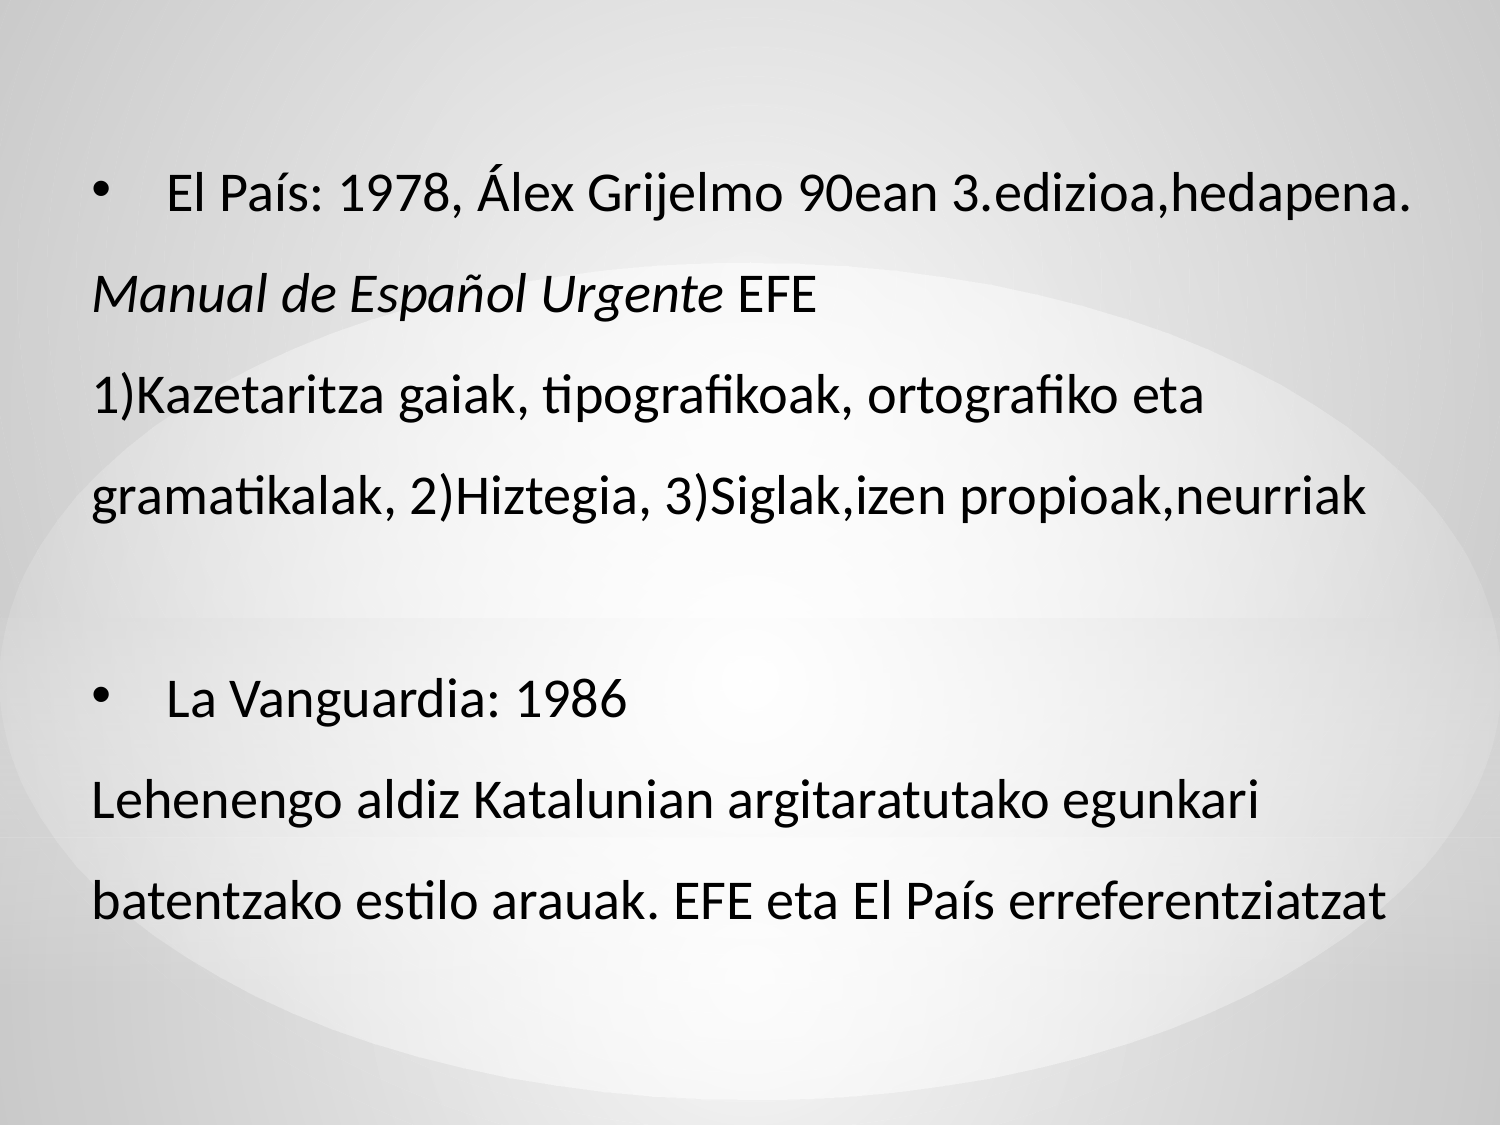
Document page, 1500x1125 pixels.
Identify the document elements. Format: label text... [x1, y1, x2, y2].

text_box El País: 1978, Álex Grijelmo 90ean 3.edizioa,hedapena. Manual de Español Urgente EFE 1)Kazetaritza gaiak, tipografikoak, ortografiko eta gramatikalak, 2)Hiztegia, 3)Siglak,izen propioak,neurriak La Vanguardia: 1986 Lehenengo aldiz Katalunian argitaratutako egunkari batentzako estilo arauak. EFE eta El País erreferentziatzat [76, 113, 1436, 939]
